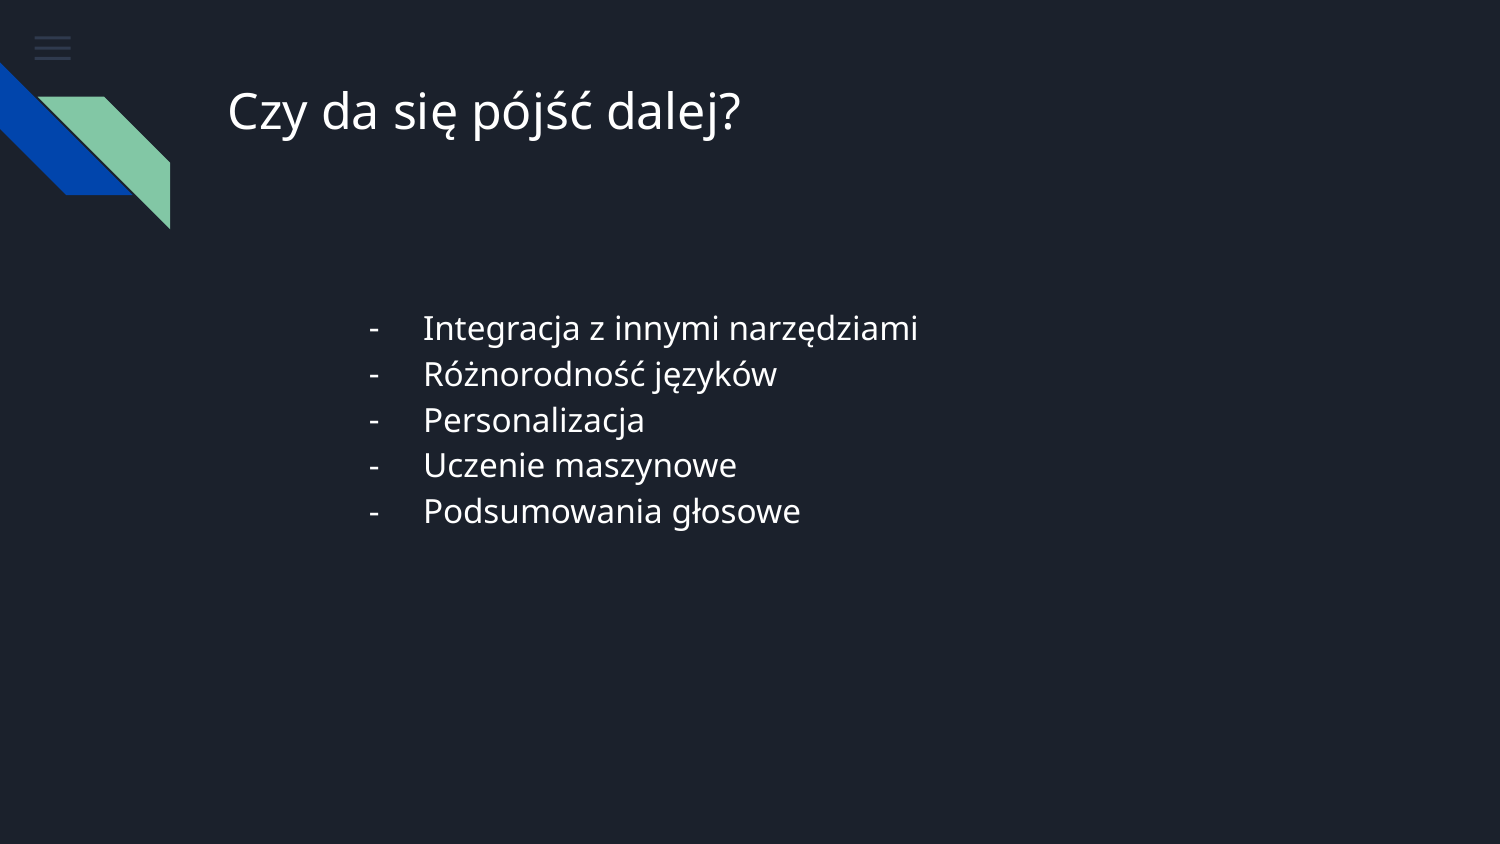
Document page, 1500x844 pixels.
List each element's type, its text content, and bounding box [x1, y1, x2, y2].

list Integracja z innymi narzędziami Różnorodność języków Personalizacja Uczenie maszynowe Podsumowania głosowe [333, 286, 1298, 419]
title Czy da się pójść dalej? [212, 64, 1368, 215]
